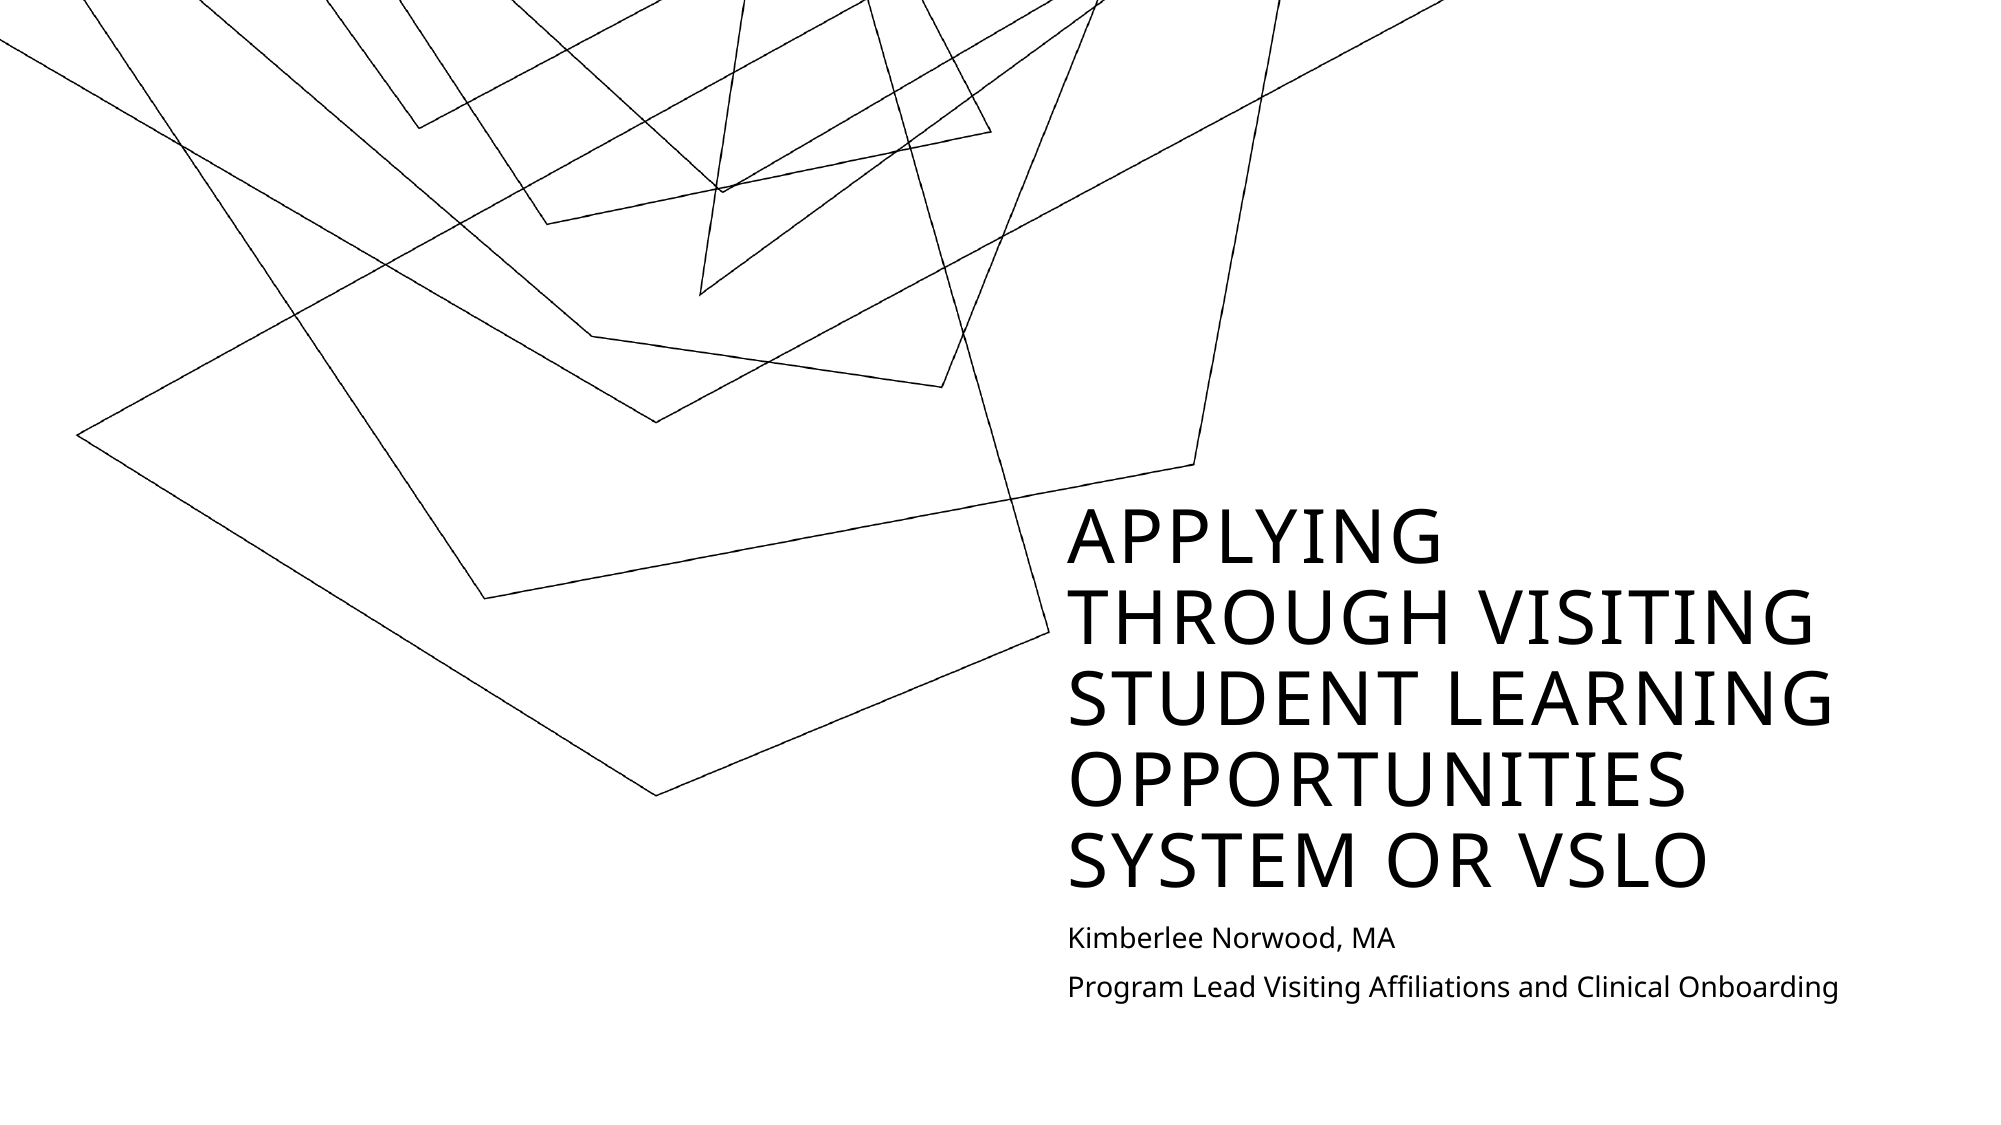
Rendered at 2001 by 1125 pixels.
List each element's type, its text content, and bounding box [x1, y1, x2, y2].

title Applying through Visiting student learning opportunities system or vslo [1052, 727, 1864, 912]
picture [0, 0, 1557, 830]
subtitle Kimberlee Norwood, MA Program Lead Visiting Affiliations and Clinical Onboarding [1052, 916, 1864, 1033]
